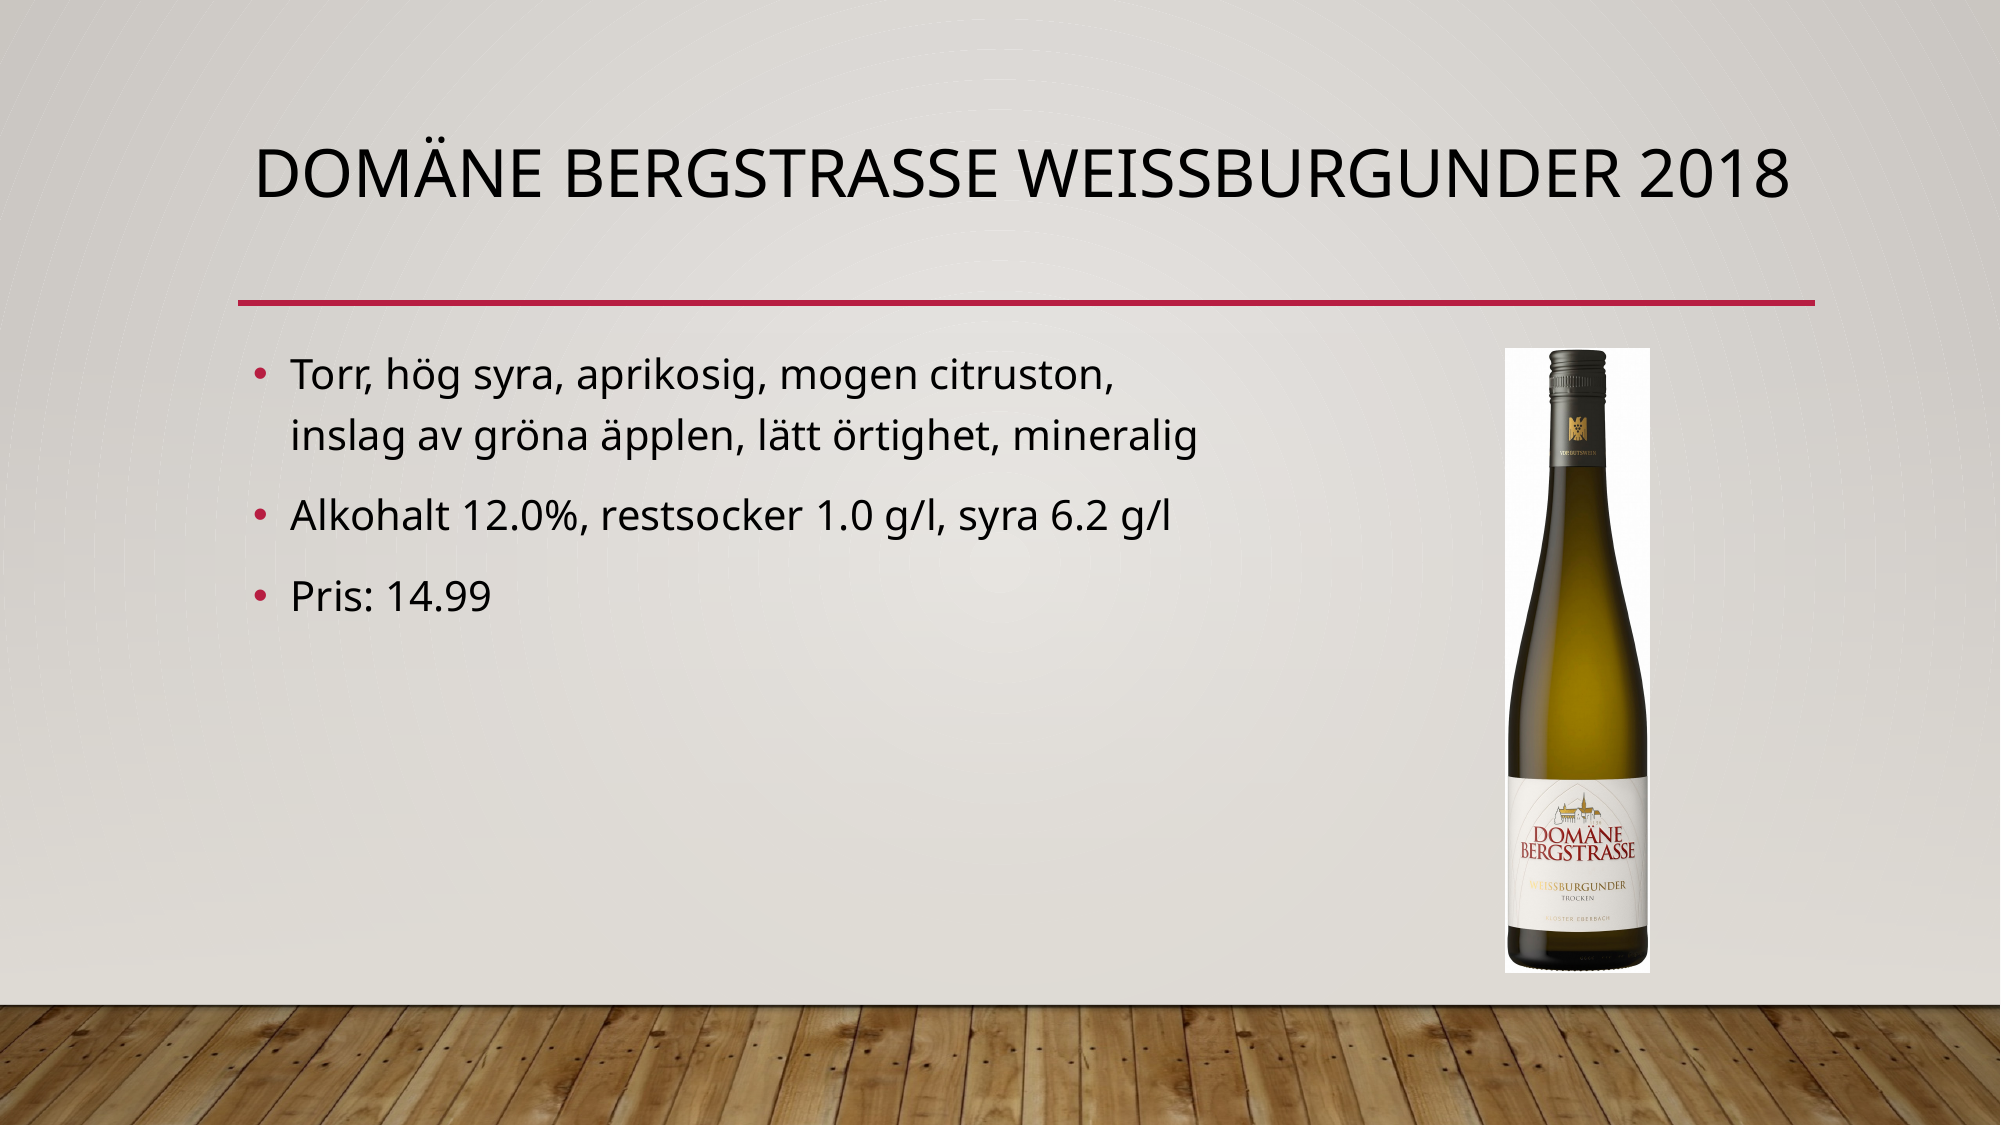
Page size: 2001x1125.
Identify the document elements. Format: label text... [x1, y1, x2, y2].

list Torr, hög syra, aprikosig, mogen citruston, inslag av gröna äpplen, lätt örtighet, mineralig Alkohalt 12.0%, restsocker 1.0 g/l, syra 6.2 g/l Pris: 14.99 [238, 330, 1247, 993]
picture [0, 1005, 2000, 1125]
picture [1504, 348, 1651, 974]
title Domäne Bergstrasse Weissburgunder 2018 [238, 131, 1814, 305]
